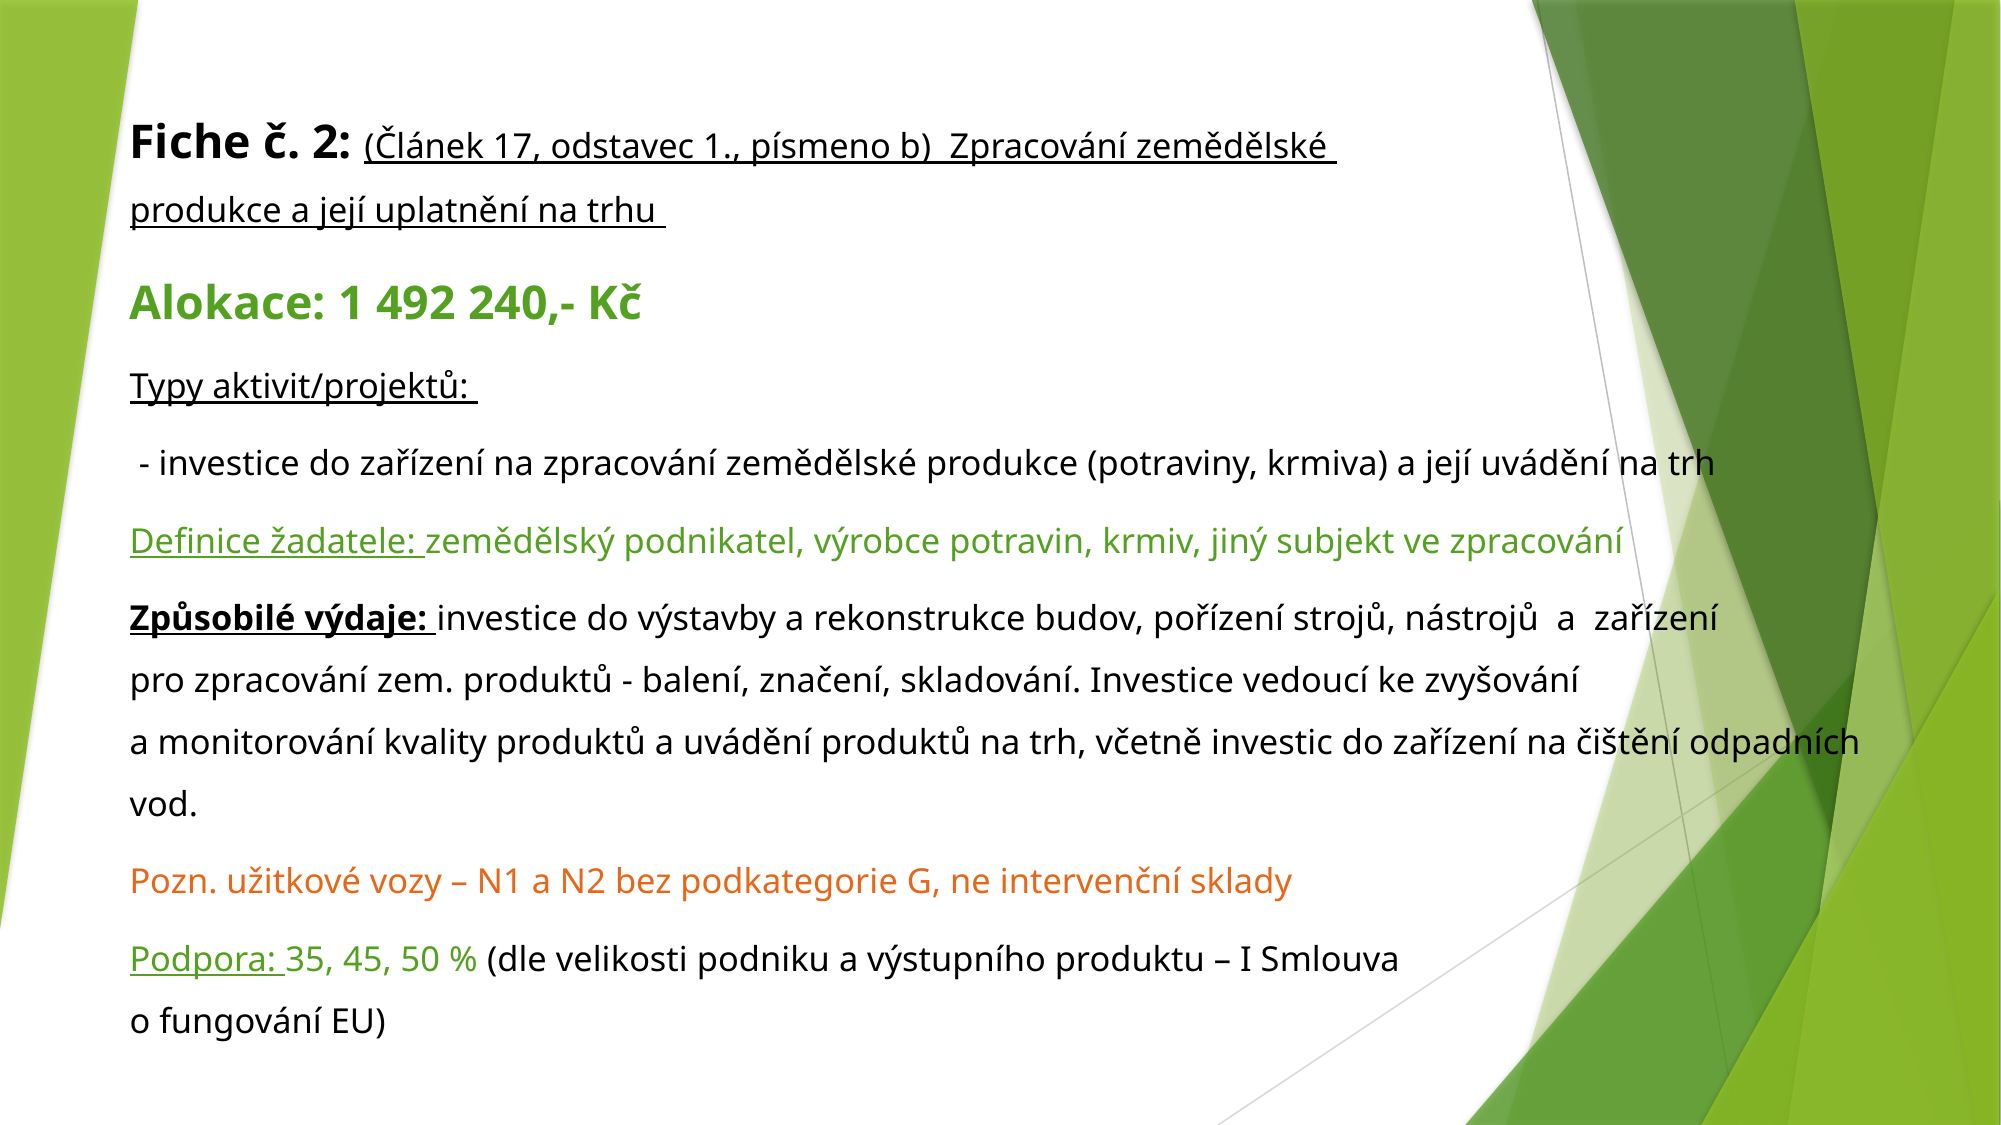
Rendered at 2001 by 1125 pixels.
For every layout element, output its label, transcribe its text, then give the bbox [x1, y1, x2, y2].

subtitle Fiche č. 2: (Článek 17, odstavec 1., písmeno b) Zpracování zemědělské produkce a její uplatnění na trhu Alokace: 1 492 240,- Kč Typy aktivit/projektů: - investice do zařízení na zpracování zemědělské produkce (potraviny, krmiva) a její uvádění na trh Definice žadatele: zemědělský podnikatel, výrobce potravin, krmiv, jiný subjekt ve zpracování Způsobilé výdaje: investice do výstavby a rekonstrukce budov, pořízení strojů, nástrojů a zařízení pro zpracování zem. produktů - balení, značení, skladování. Investice vedoucí ke zvyšování a monitorování kvality produktů a uvádění produktů na trh, včetně investic do zařízení na čištění odpadních vod. Pozn. užitkové vozy – N1 a N2 bez podkategorie G, ne intervenční sklady Podpora: 35, 45, 50 % (dle velikosti podniku a výstupního produktu – I Smlouva o fungování EU) [114, 76, 1911, 1049]
